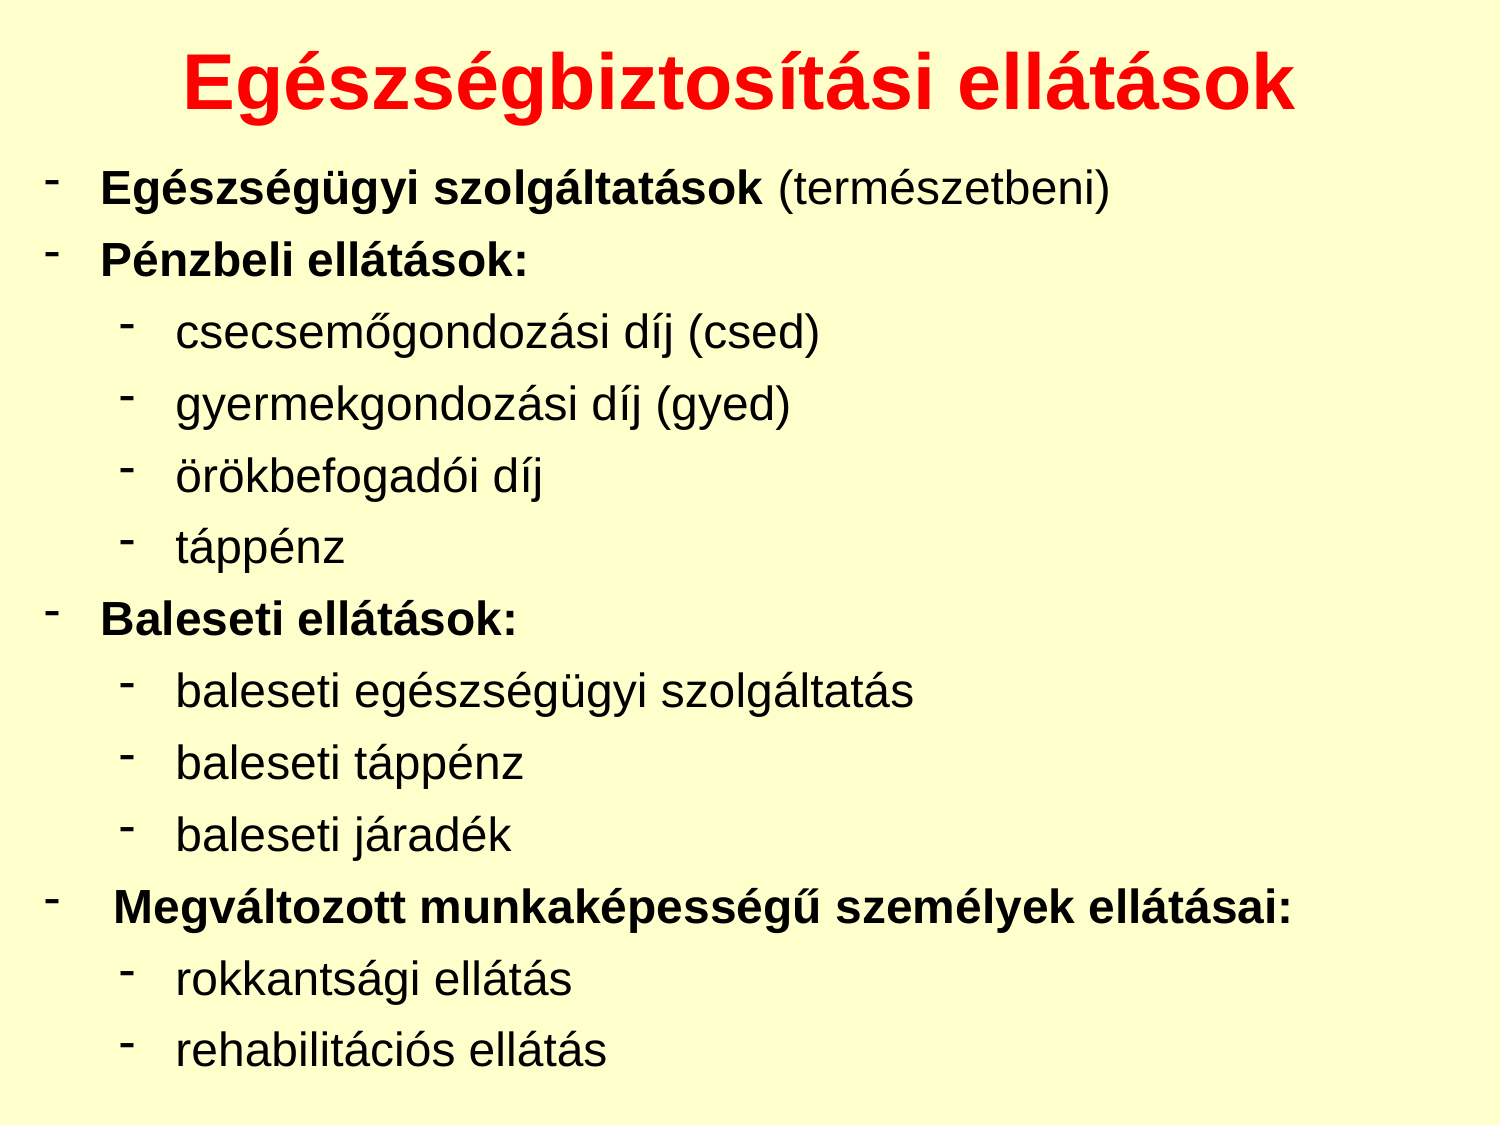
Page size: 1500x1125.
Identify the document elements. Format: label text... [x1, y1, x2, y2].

text_box Egészségügyi szolgáltatások (természetbeni) Pénzbeli ellátások: csecsemőgondozási díj (csed) gyermekgondozási díj (gyed) örökbefogadói díj táppénz Baleseti ellátások: baleseti egészségügyi szolgáltatás baleseti táppénz baleseti járadék Megváltozott munkaképességű személyek ellátásai: rokkantsági ellátás rehabilitációs ellátás [29, 149, 1459, 1012]
title Egészségbiztosítási ellátások [64, 7, 1415, 149]
